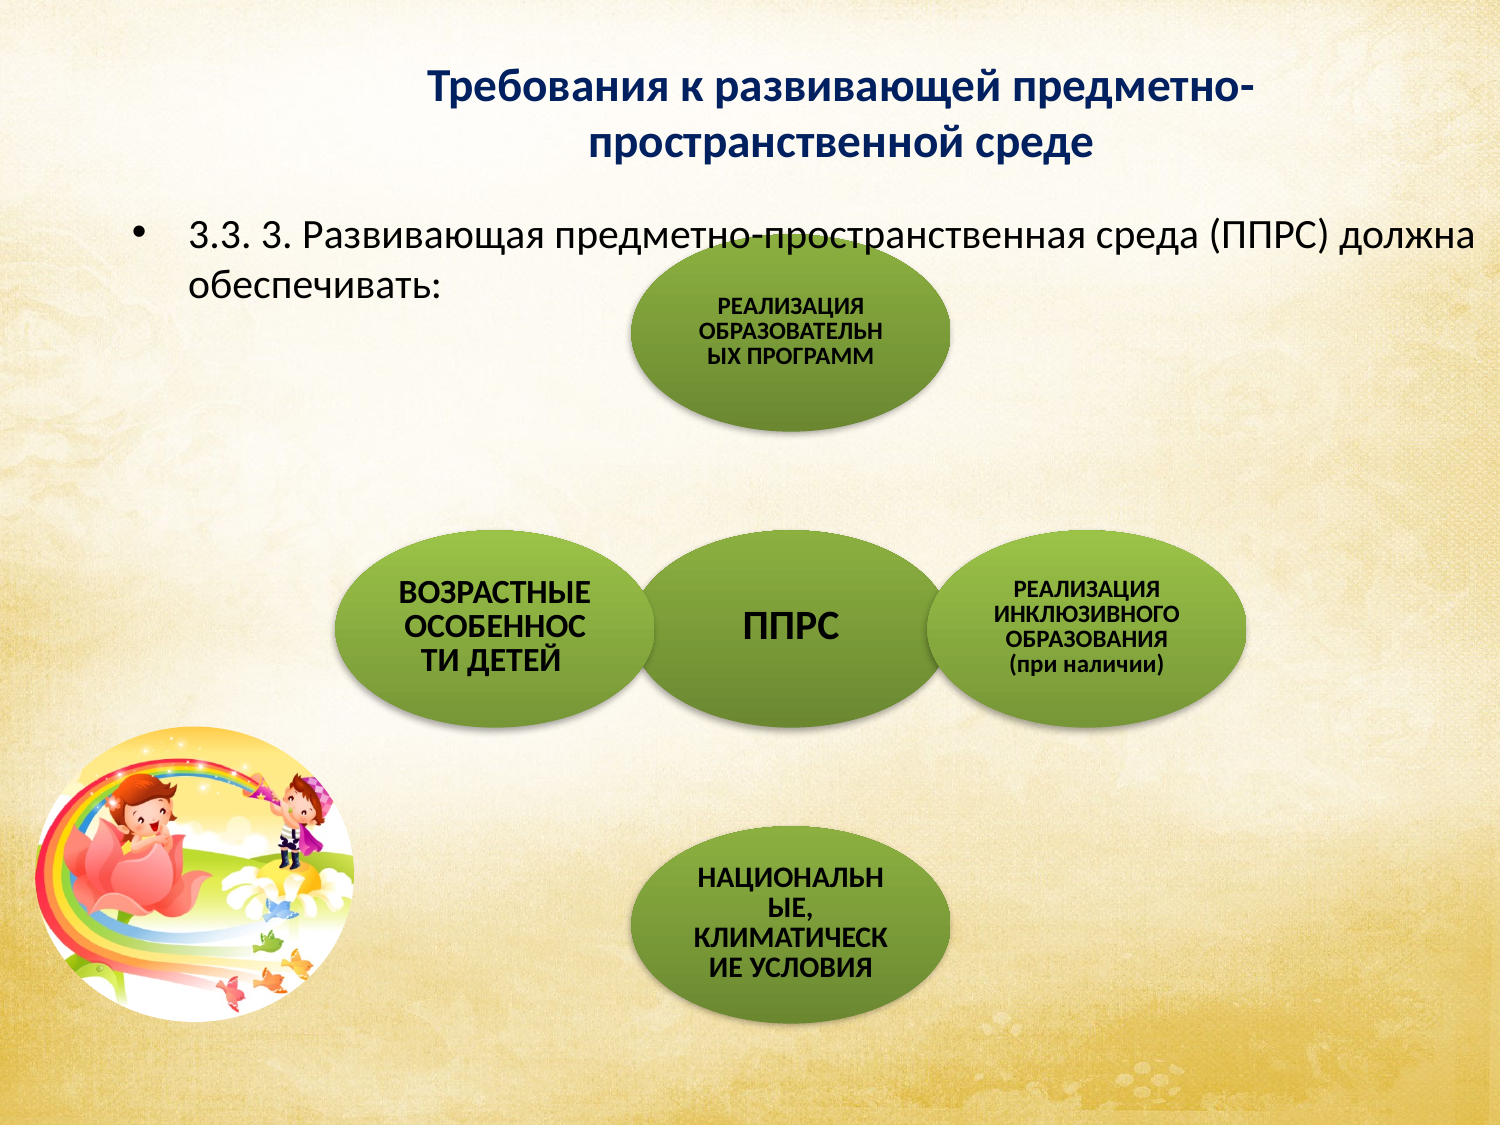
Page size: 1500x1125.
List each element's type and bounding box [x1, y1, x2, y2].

picture [0, 0, 1500, 1125]
text_box [152, 234, 1430, 1024]
